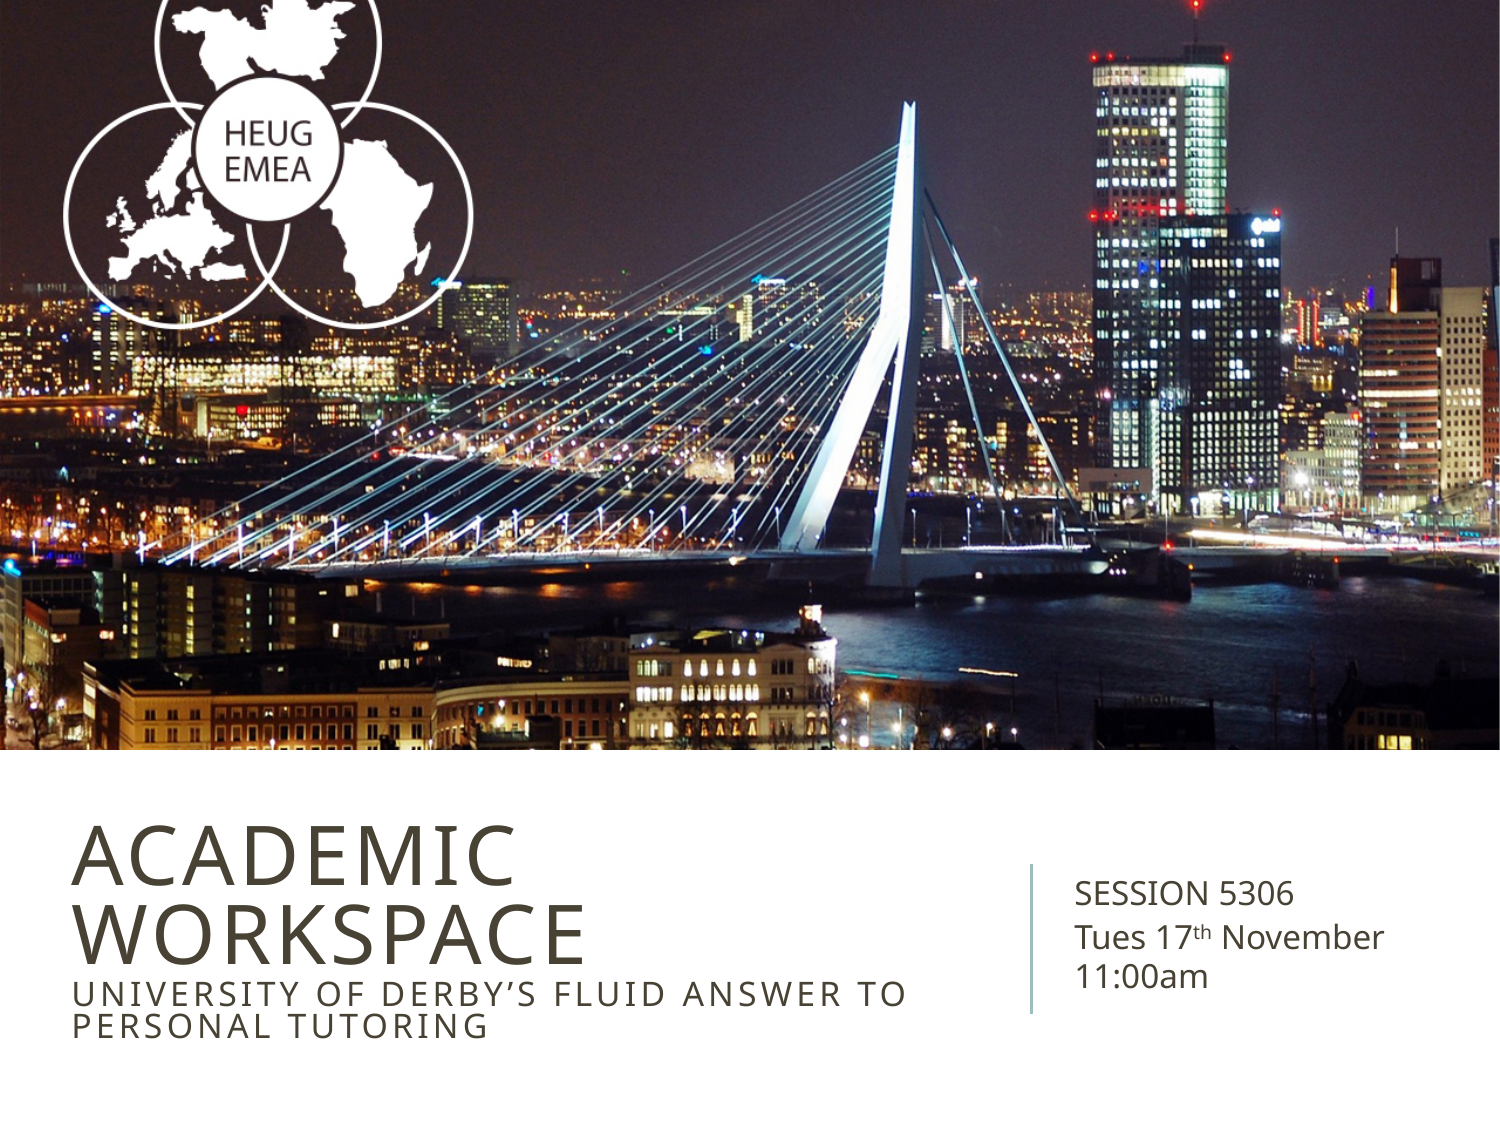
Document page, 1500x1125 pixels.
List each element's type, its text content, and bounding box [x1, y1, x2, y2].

picture [0, 0, 1500, 751]
list SESSION 5306 Tues 17th November 11:00am [1059, 813, 1454, 1054]
title Academic Workspace University of Derby’s Fluid Answer to Personal Tutoring [56, 813, 1013, 1054]
